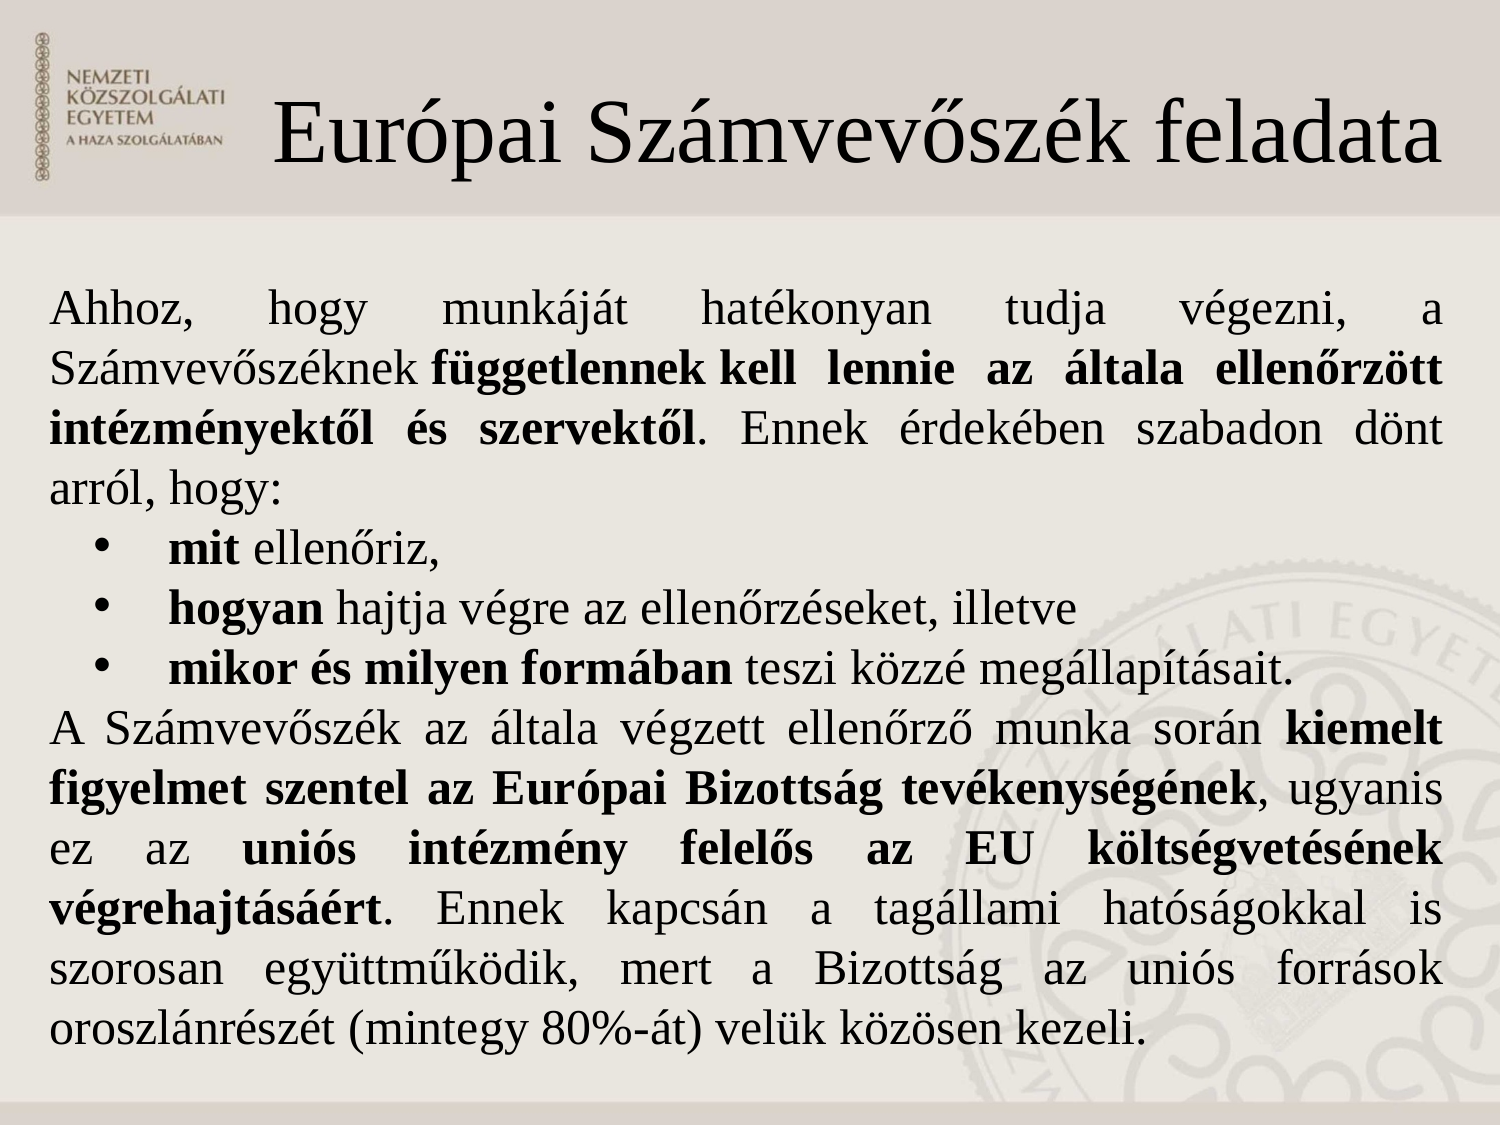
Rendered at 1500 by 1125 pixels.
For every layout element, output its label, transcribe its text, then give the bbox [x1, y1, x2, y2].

text_box Ahhoz, hogy munkáját hatékonyan tudja végezni, a Számvevőszéknek függetlennek kell lennie az általa ellenőrzött intézményektől és szervektől. Ennek érdekében szabadon dönt arról, hogy: mit ellenőriz, hogyan hajtja végre az ellenőrzéseket, illetve mikor és milyen formában teszi közzé megállapításait. A Számvevőszék az általa végzett ellenőrző munka során kiemelt figyelmet szentel az Európai Bizottság tevékenységének, ugyanis ez az uniós intézmény felelős az EU költségvetésének végrehajtásáért. Ennek kapcsán a tagállami hatóságokkal is szorosan együttműködik, mert a Bizottság az uniós források oroszlánrészét (mintegy 80%-át) velük közösen kezeli. [34, 267, 1459, 1122]
title Európai Számvevőszék feladata [221, 5, 1497, 247]
picture [0, 0, 1500, 1125]
